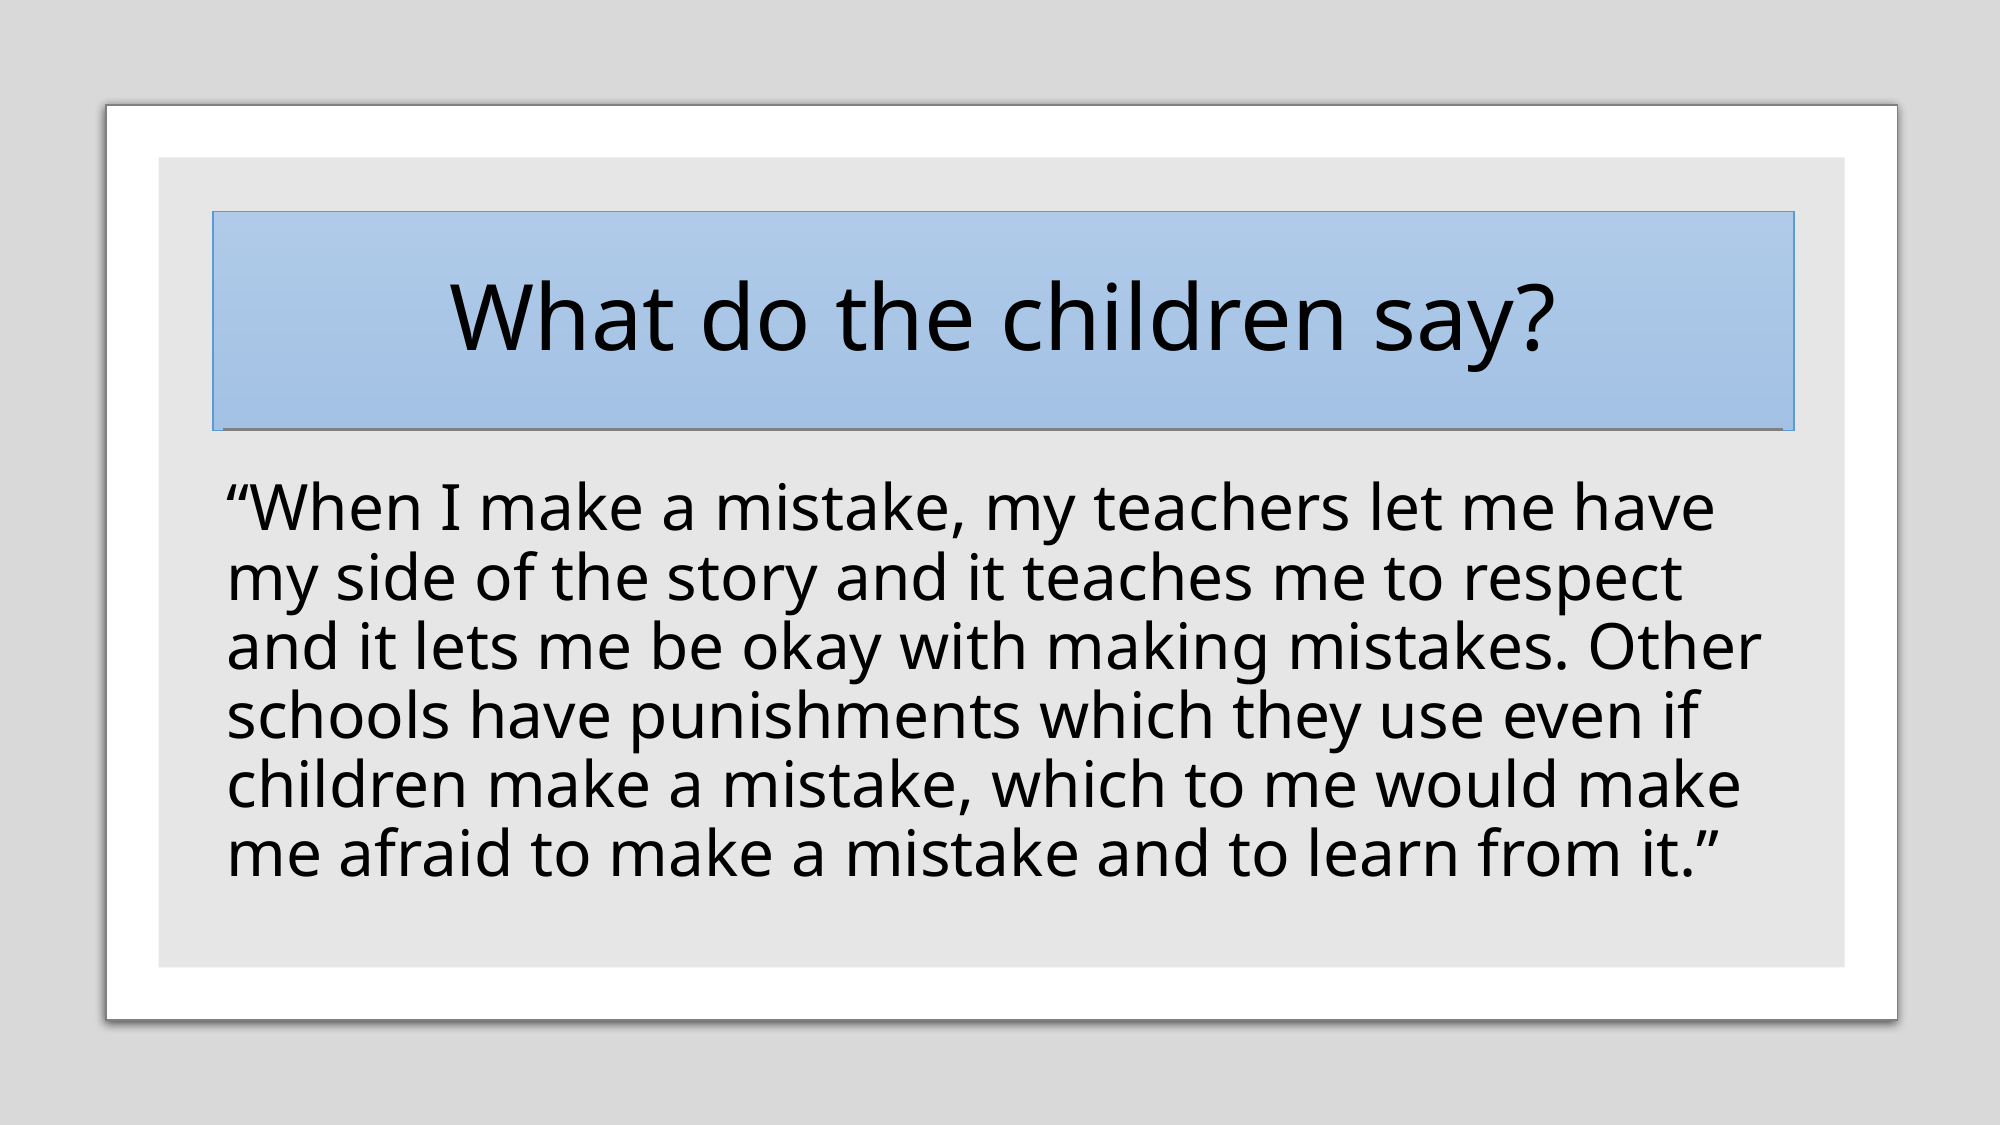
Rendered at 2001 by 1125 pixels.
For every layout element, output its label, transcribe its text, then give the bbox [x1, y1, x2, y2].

text_box [0, 0, 2000, 1125]
title What do the children say? [212, 211, 1795, 431]
list “When I make a mistake, my teachers let me have my side of the story and it teaches me to respect and it lets me be okay with making mistakes. Other schools have punishments which they use even if children make a mistake, which to me would make me afraid to make a mistake and to learn from it.” [211, 468, 1793, 914]
text_box [105, 104, 1898, 1021]
text_box [158, 156, 1846, 968]
